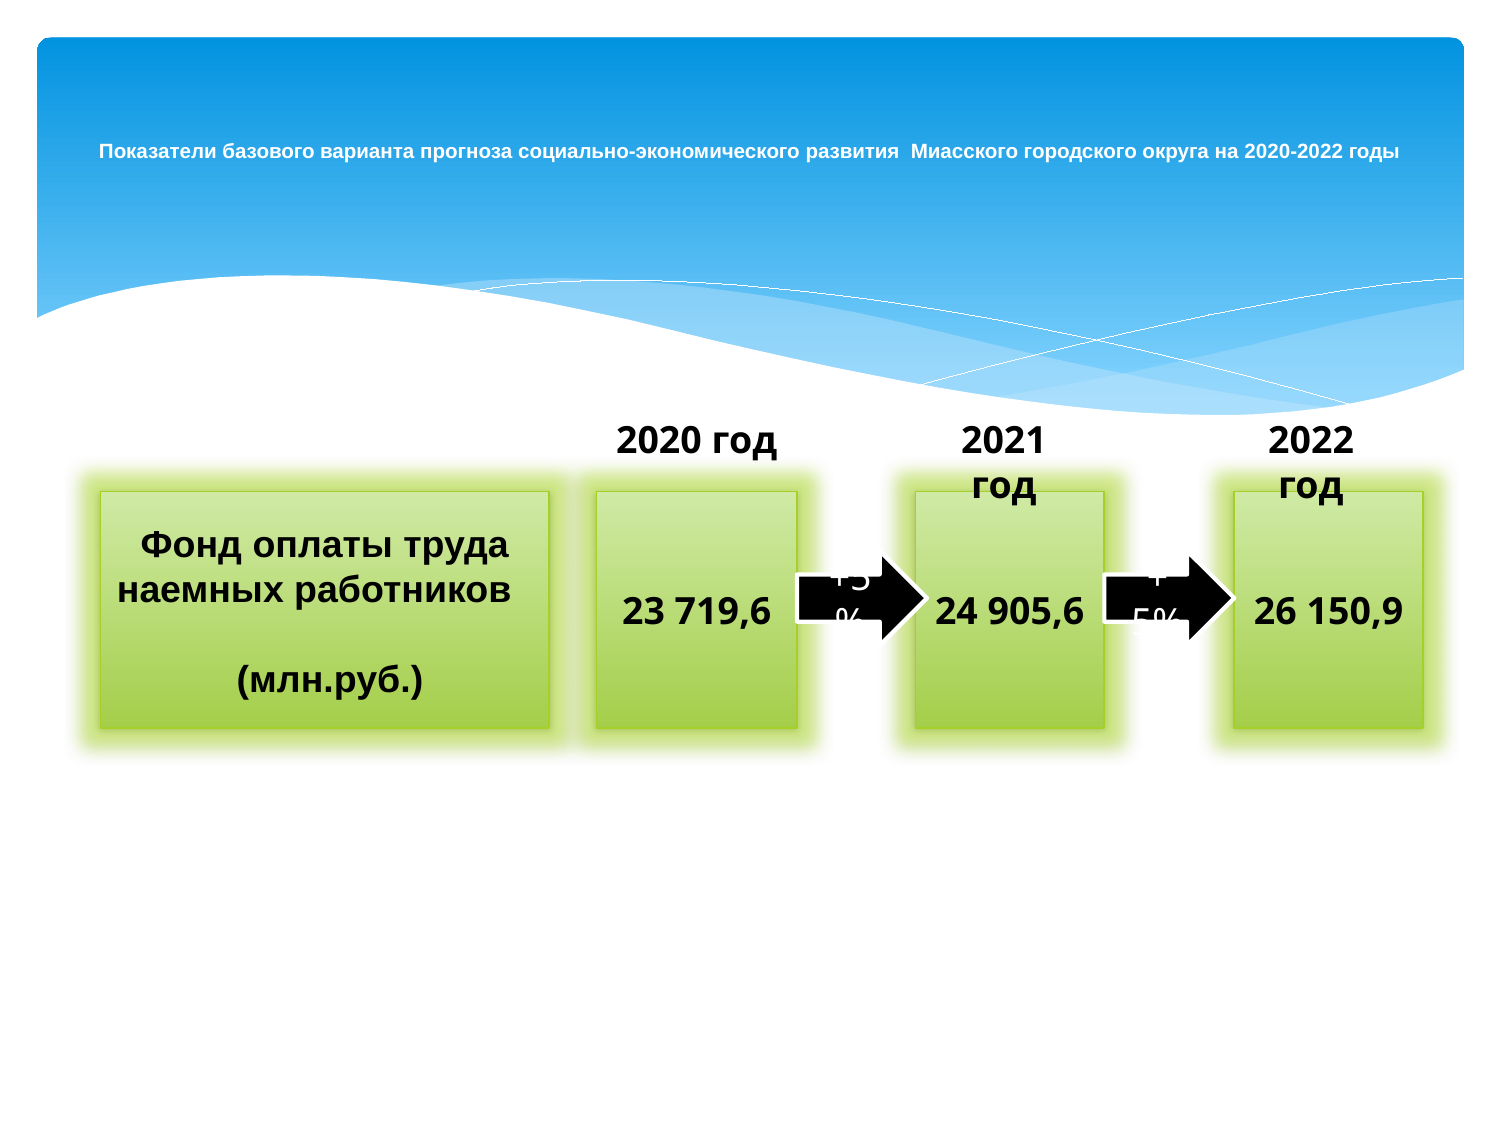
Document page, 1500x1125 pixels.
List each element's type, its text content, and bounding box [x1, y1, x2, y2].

text_box Фонд оплаты труда наемных работников (млн.руб.) [100, 491, 550, 729]
text_box 2020 год [596, 408, 798, 514]
title Показатели базового варианта прогноза социально-экономического развития Миасского городского округа на 2020-2022 годы [74, 44, 1426, 256]
text_box + 5% [1102, 548, 1237, 648]
text_box 23 719,6 [596, 514, 798, 729]
text_box +5 % [794, 548, 930, 648]
text_box 2021 год [915, 408, 1093, 514]
text_box 26 150,9 [1233, 491, 1424, 729]
text_box 2022 год [1222, 408, 1400, 514]
text_box 24 905,6 [915, 491, 1105, 729]
